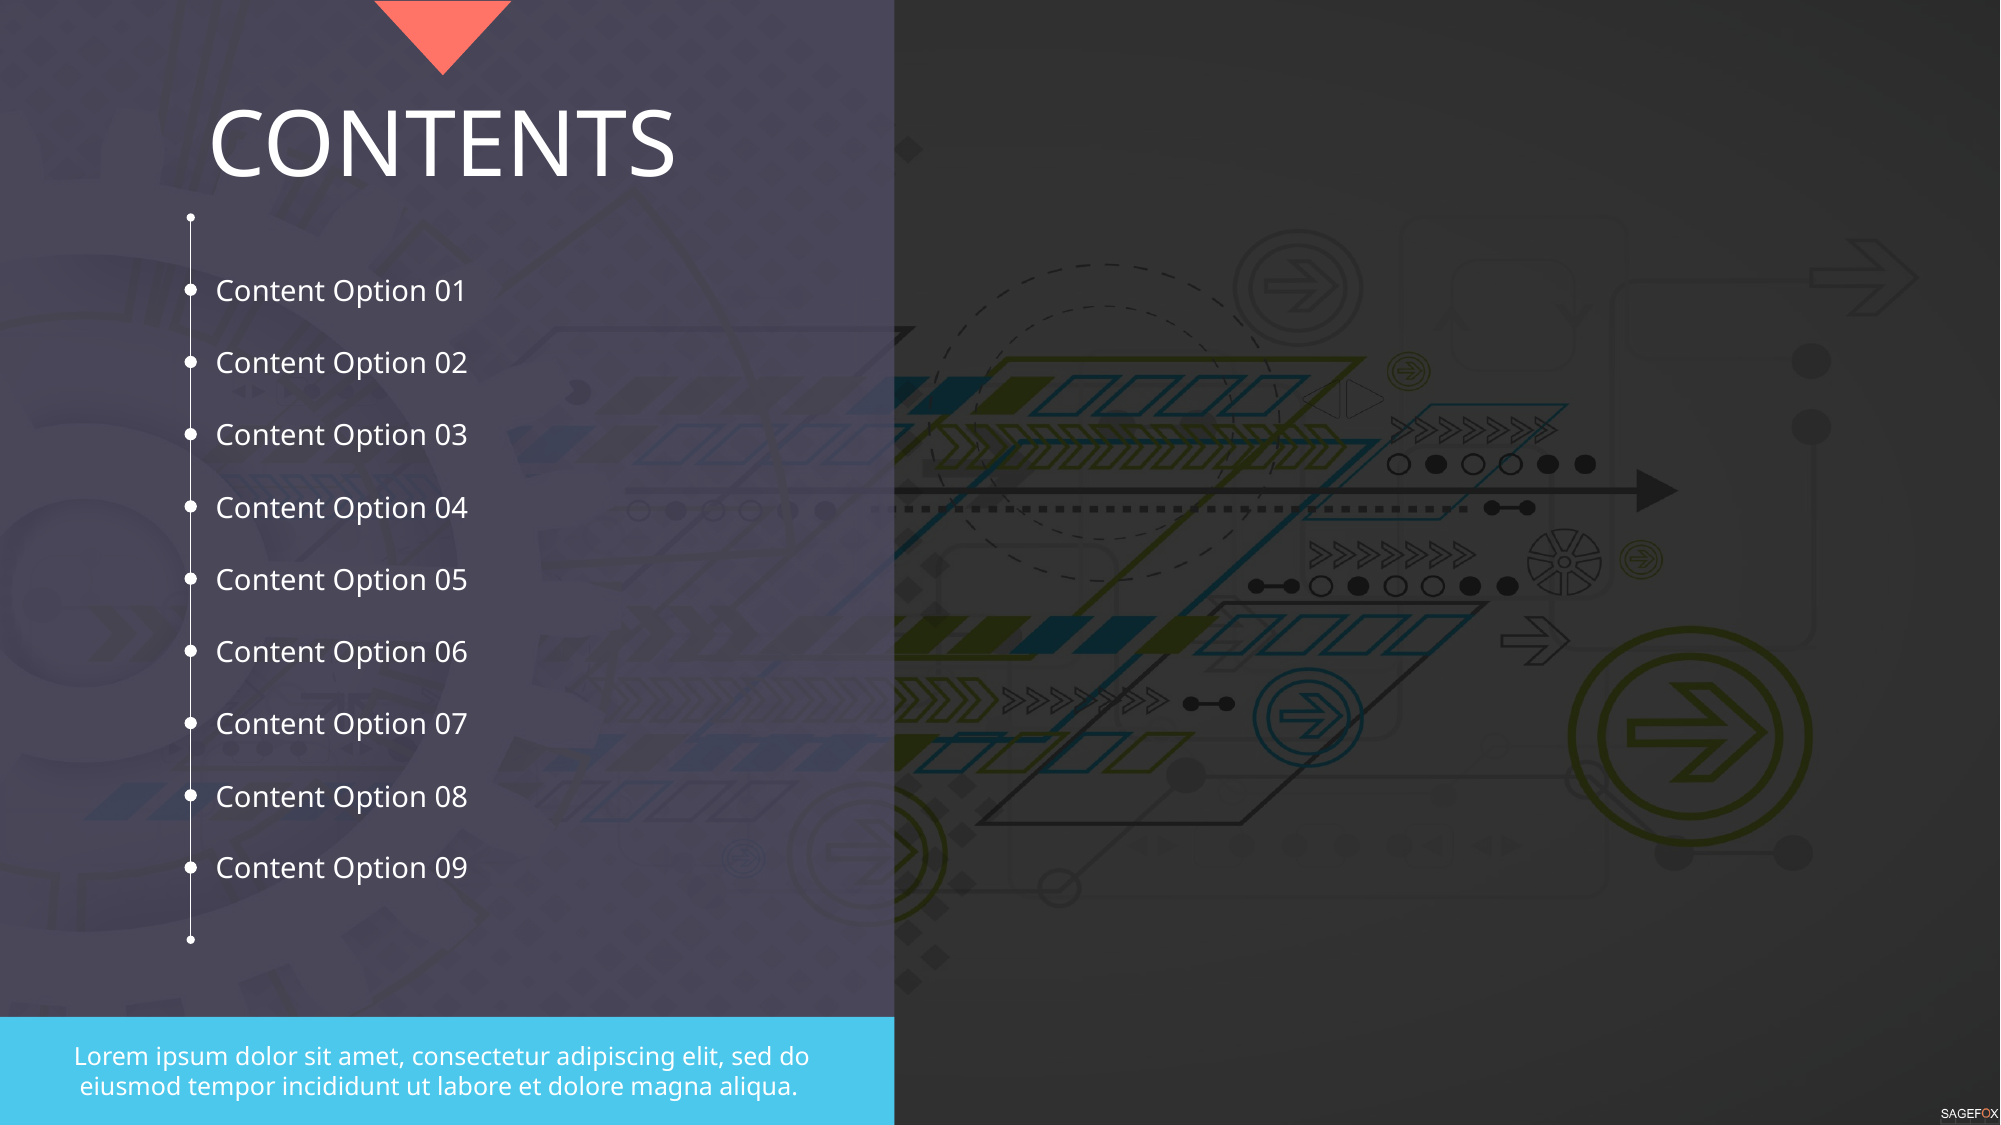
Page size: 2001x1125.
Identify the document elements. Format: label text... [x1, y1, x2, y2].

text_box [371, 0, 514, 77]
text_box Content Option 02 [200, 337, 501, 387]
text_box Content Option 06 [200, 626, 501, 676]
text_box Content Option 08 [200, 770, 501, 821]
text_box Content Option 03 [200, 408, 501, 459]
text_box CONTENTS [142, 77, 743, 202]
text_box [0, 0, 895, 1016]
text_box Content Option 05 [200, 554, 501, 604]
text_box [0, 1016, 895, 1125]
text_box Content Option 07 [200, 697, 501, 748]
text_box Lorem ipsum dolor sit amet, consectetur adipiscing elit, sed do eiusmod tempor incididunt ut labore et dolore magna aliqua. [11, 1033, 874, 1108]
text_box Content Option 04 [200, 481, 501, 532]
text_box Content Option 01 [200, 264, 501, 315]
picture [895, 0, 2001, 1125]
text_box Content Option 09 [200, 842, 501, 893]
